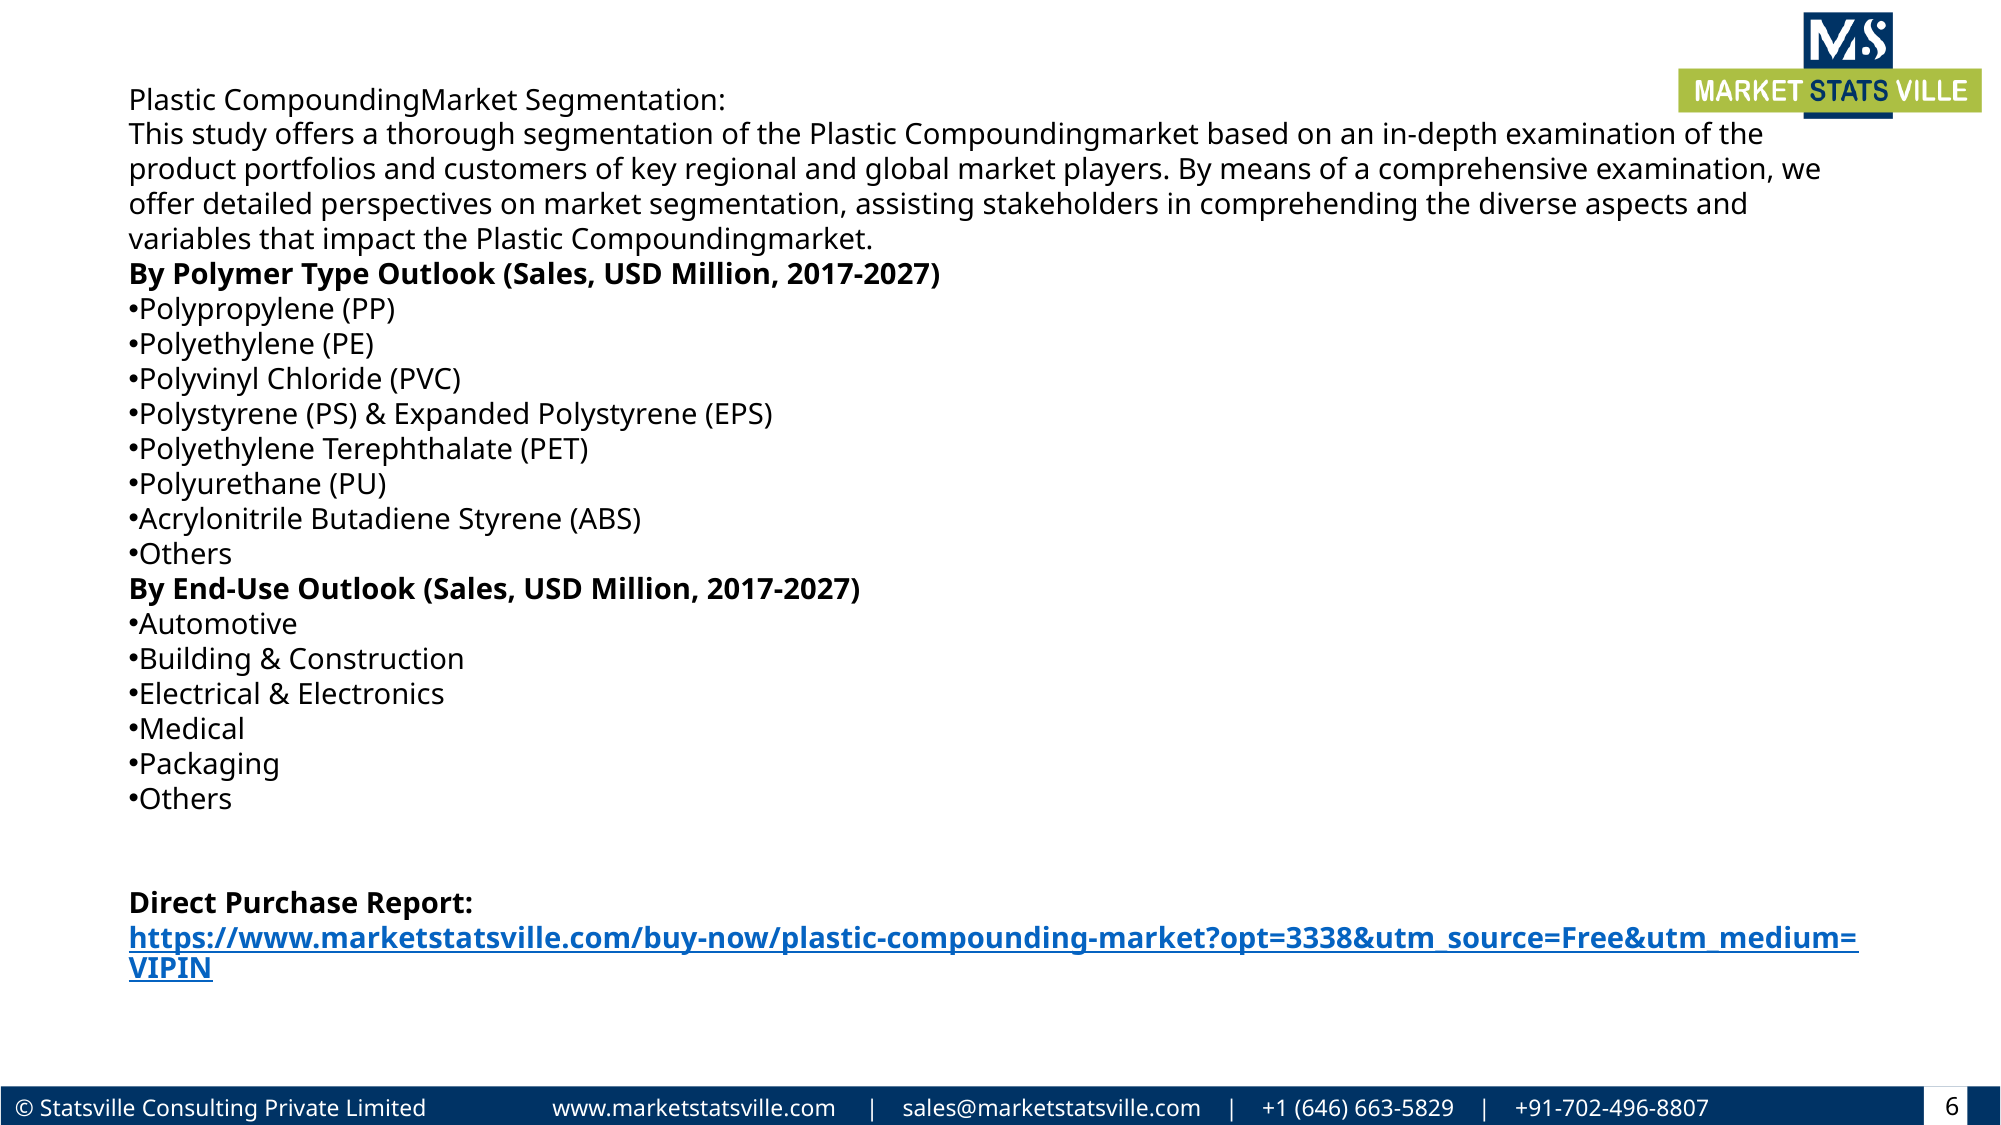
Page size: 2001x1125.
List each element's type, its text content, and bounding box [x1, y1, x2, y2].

slide_number 6 [1861, 1077, 1975, 1125]
picture [1678, 12, 1982, 119]
text_box Plastic CompoundingMarket Segmentation: This study offers a thorough segmentation of the Plastic Compoundingmarket based on an in-depth examination of the product portfolios and customers of key regional and global market players. By means of a comprehensive examination, we offer detailed perspectives on market segmentation, assisting stakeholders in comprehending the diverse aspects and variables that impact the Plastic Compoundingmarket. By Polymer Type Outlook (Sales, USD Million, 2017-2027) Polypropylene (PP) Polyethylene (PE) Polyvinyl Chloride (PVC) Polystyrene (PS) & Expanded Polystyrene (EPS) Polyethylene Terephthalate (PET) Polyurethane (PU) Acrylonitrile Butadiene Styrene (ABS) Others By End-Use Outlook (Sales, USD Million, 2017-2027) Automotive Building & Construction Electrical & Electronics Medical Packaging Others Direct Purchase Report: https://www.marketstatsville.com/buy-now/plastic-compounding-market?opt=3338&utm_source=Free&utm_medium=VIPIN [113, 73, 1876, 1037]
slide_number [137, 1042, 588, 1103]
